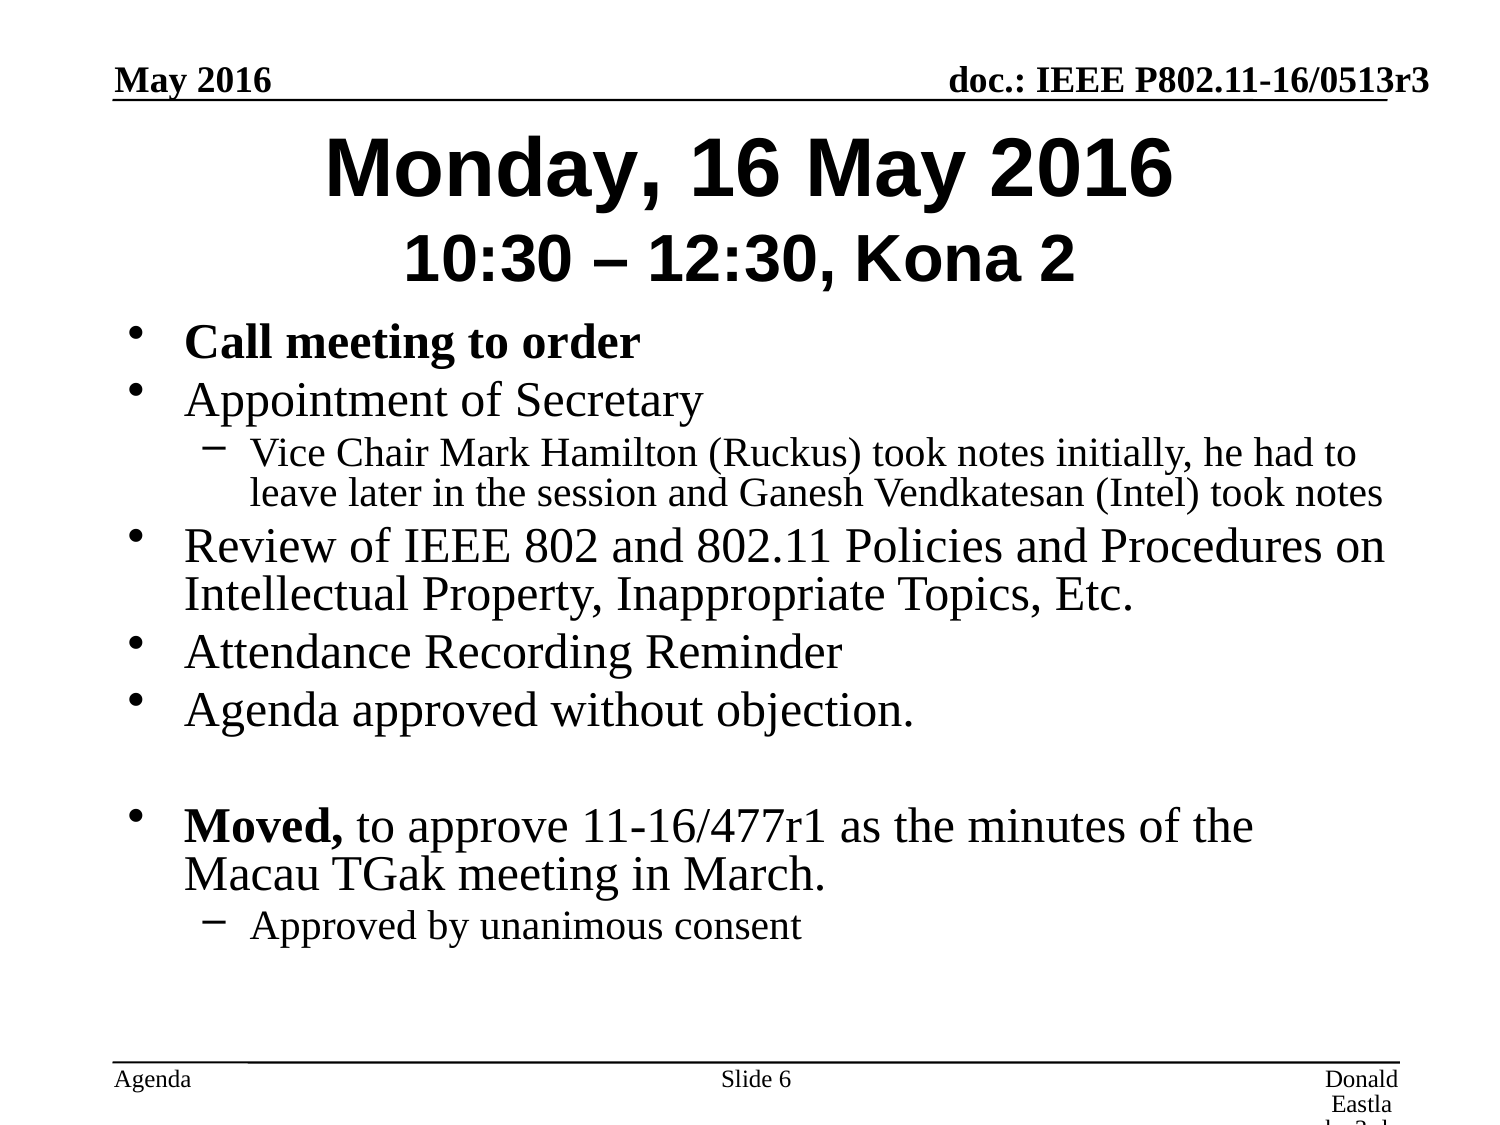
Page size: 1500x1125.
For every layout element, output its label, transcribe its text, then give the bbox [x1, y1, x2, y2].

footer Donald Eastlake 3rd, Huawei Technologies [1325, 1063, 1402, 1093]
title Monday, 16 May 2016 10:30 – 12:30, Kona 2 [112, 112, 1388, 288]
slide_number Slide 6 [712, 1063, 800, 1093]
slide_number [114, 54, 290, 100]
list Call meeting to order Appointment of Secretary Vice Chair Mark Hamilton (Ruckus) took notes initially, he had to leave later in the session and Ganesh Vendkatesan (Intel) took notes Review of IEEE 802 and 802.11 Policies and Procedures on Intellectual Property, Inappropriate Topics, Etc. Attendance Recording Reminder Agenda approved without objection. Moved, to approve 11-16/477r1 as the minutes of the Macau TGak meeting in March. Approved by unanimous consent [112, 312, 1413, 1063]
